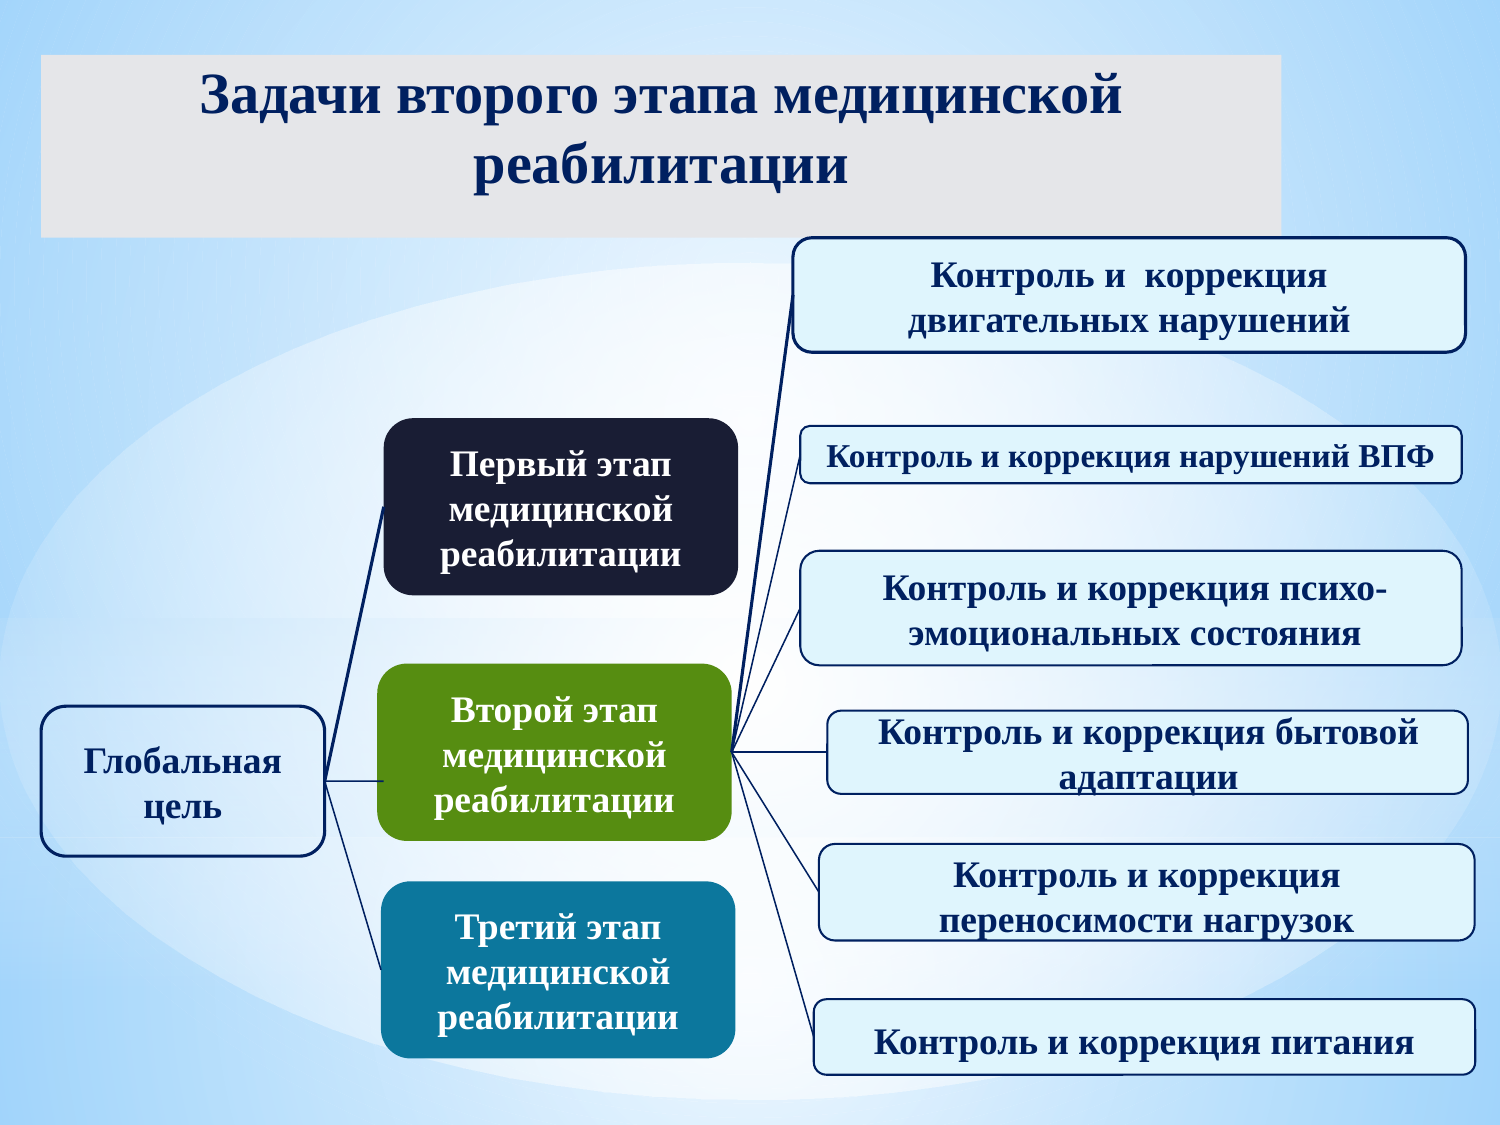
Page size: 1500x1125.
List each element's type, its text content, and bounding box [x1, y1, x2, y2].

text_box Контроль и коррекция психо-эмоциональных состояния [806, 549, 1464, 667]
text_box Контроль и коррекция двигательных нарушений [791, 236, 1467, 354]
text_box Второй этап медицинской реабилитации [386, 662, 725, 843]
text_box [731, 752, 814, 1038]
text_box Первый этап медицинской реабилитации [382, 416, 725, 597]
text_box Контроль и коррекция нарушений ВПФ [799, 424, 1464, 485]
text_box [324, 506, 384, 780]
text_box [731, 454, 801, 607]
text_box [731, 294, 794, 453]
text_box Контроль и коррекция переносимости нагрузок [821, 842, 1476, 942]
text_box Контроль и коррекция питания [812, 997, 1477, 1077]
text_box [324, 780, 382, 971]
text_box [731, 607, 801, 749]
text_box Третий этап медицинской реабилитации [379, 879, 733, 1060]
text_box Контроль и коррекция бытовой адаптации [825, 709, 1470, 796]
text_box Задачи второго этапа медицинской реабилитации [41, 54, 1282, 238]
text_box Глобальная цель [39, 704, 319, 858]
